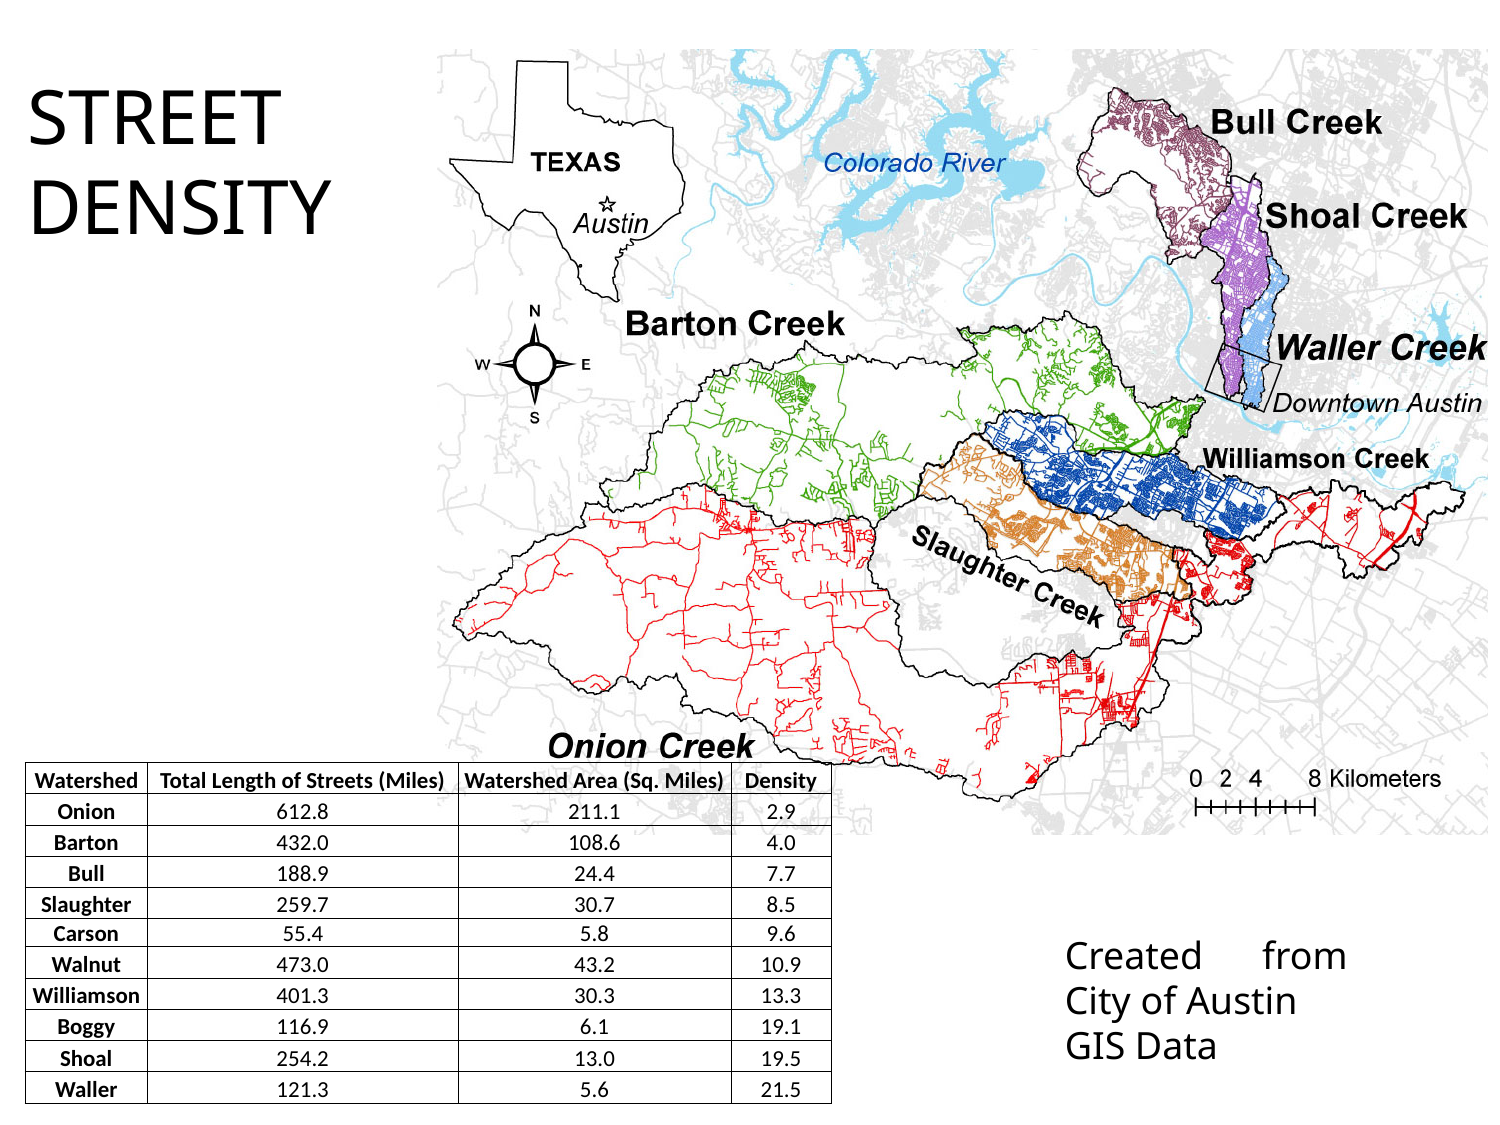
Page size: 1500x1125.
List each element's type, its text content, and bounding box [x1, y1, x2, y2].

table_cell 24.4 [459, 857, 731, 887]
table_cell 188.9 [148, 857, 458, 887]
table_header Total Length of Streets (Miles) [148, 763, 432, 793]
table_cell 21.5 [732, 1072, 831, 1103]
table_cell 13.0 [459, 1041, 731, 1071]
table_cell 6.1 [459, 1010, 731, 1040]
table_cell 5.6 [459, 1072, 731, 1103]
text_box Created from City of Austin GIS Data [1049, 924, 1363, 1075]
table_cell 19.1 [732, 1010, 831, 1040]
table_cell 4.0 [732, 844, 831, 856]
table_cell Williamson [26, 979, 147, 1009]
table_cell Slaughter [26, 888, 147, 918]
table_cell 108.6 [459, 844, 731, 856]
table_cell 19.5 [732, 1041, 831, 1071]
table_cell 55.4 [148, 919, 458, 946]
table_cell Shoal [26, 1041, 147, 1071]
table_cell 8.5 [732, 888, 831, 918]
table_cell Bull [26, 857, 147, 887]
table_cell 121.3 [148, 1072, 458, 1103]
table_cell 13.3 [732, 979, 831, 1009]
table_cell Waller [26, 1072, 147, 1103]
table_cell Barton [26, 826, 147, 856]
table_cell 254.2 [148, 1041, 458, 1071]
table_cell 473.0 [148, 947, 458, 978]
table_cell Carson [26, 919, 147, 946]
table_cell 7.7 [732, 857, 831, 887]
table_cell 30.7 [459, 888, 731, 918]
table_cell 10.9 [732, 947, 831, 978]
table_cell 432.0 [148, 826, 458, 856]
table_cell 612.8 [148, 794, 432, 825]
table_cell 5.8 [459, 919, 731, 946]
picture [437, 49, 1488, 835]
table_header Watershed [26, 763, 147, 793]
table_cell 401.3 [148, 979, 458, 1009]
text_box STREET DENSITY [12, 62, 425, 258]
table_cell Boggy [26, 1010, 147, 1040]
table_cell Walnut [26, 947, 147, 978]
table_cell 9.6 [732, 919, 831, 946]
table_cell 116.9 [148, 1010, 458, 1040]
table_cell 259.7 [148, 888, 458, 918]
table_cell 43.2 [459, 947, 731, 978]
table_cell Onion [26, 794, 147, 825]
table_cell 30.3 [459, 979, 731, 1009]
